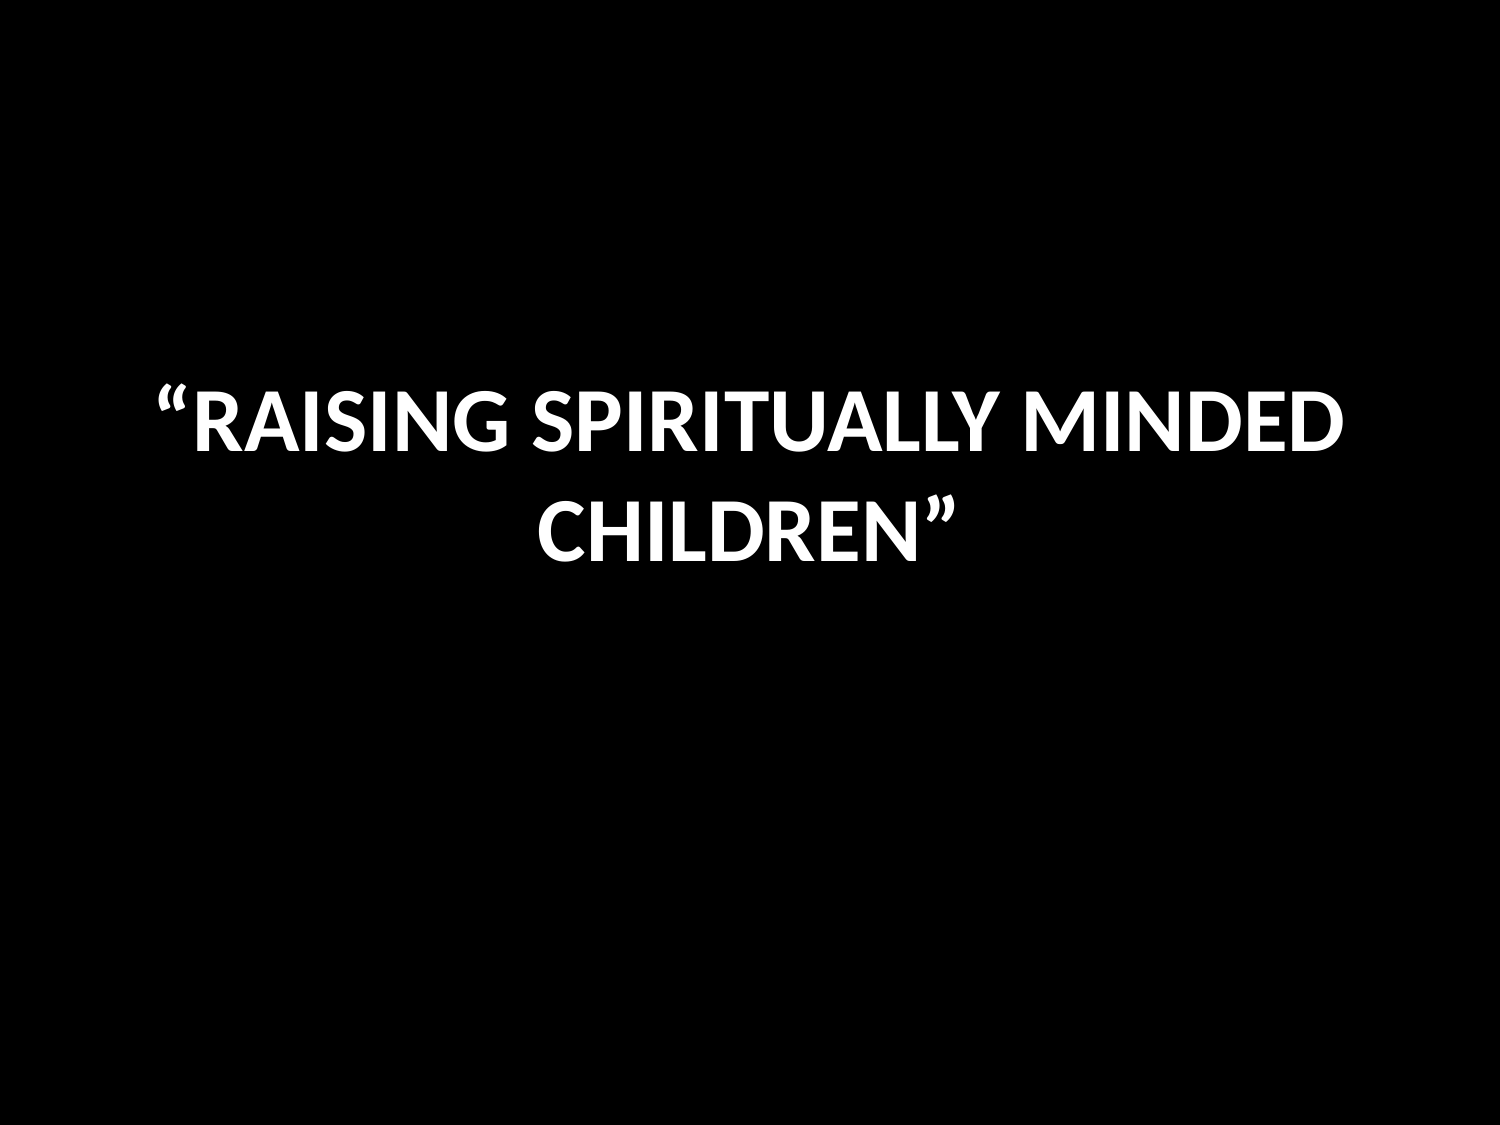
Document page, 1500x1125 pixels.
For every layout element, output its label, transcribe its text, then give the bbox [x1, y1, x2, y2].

title “RAISING SPIRITUALLY MINDED CHILDREN” [112, 349, 1388, 591]
